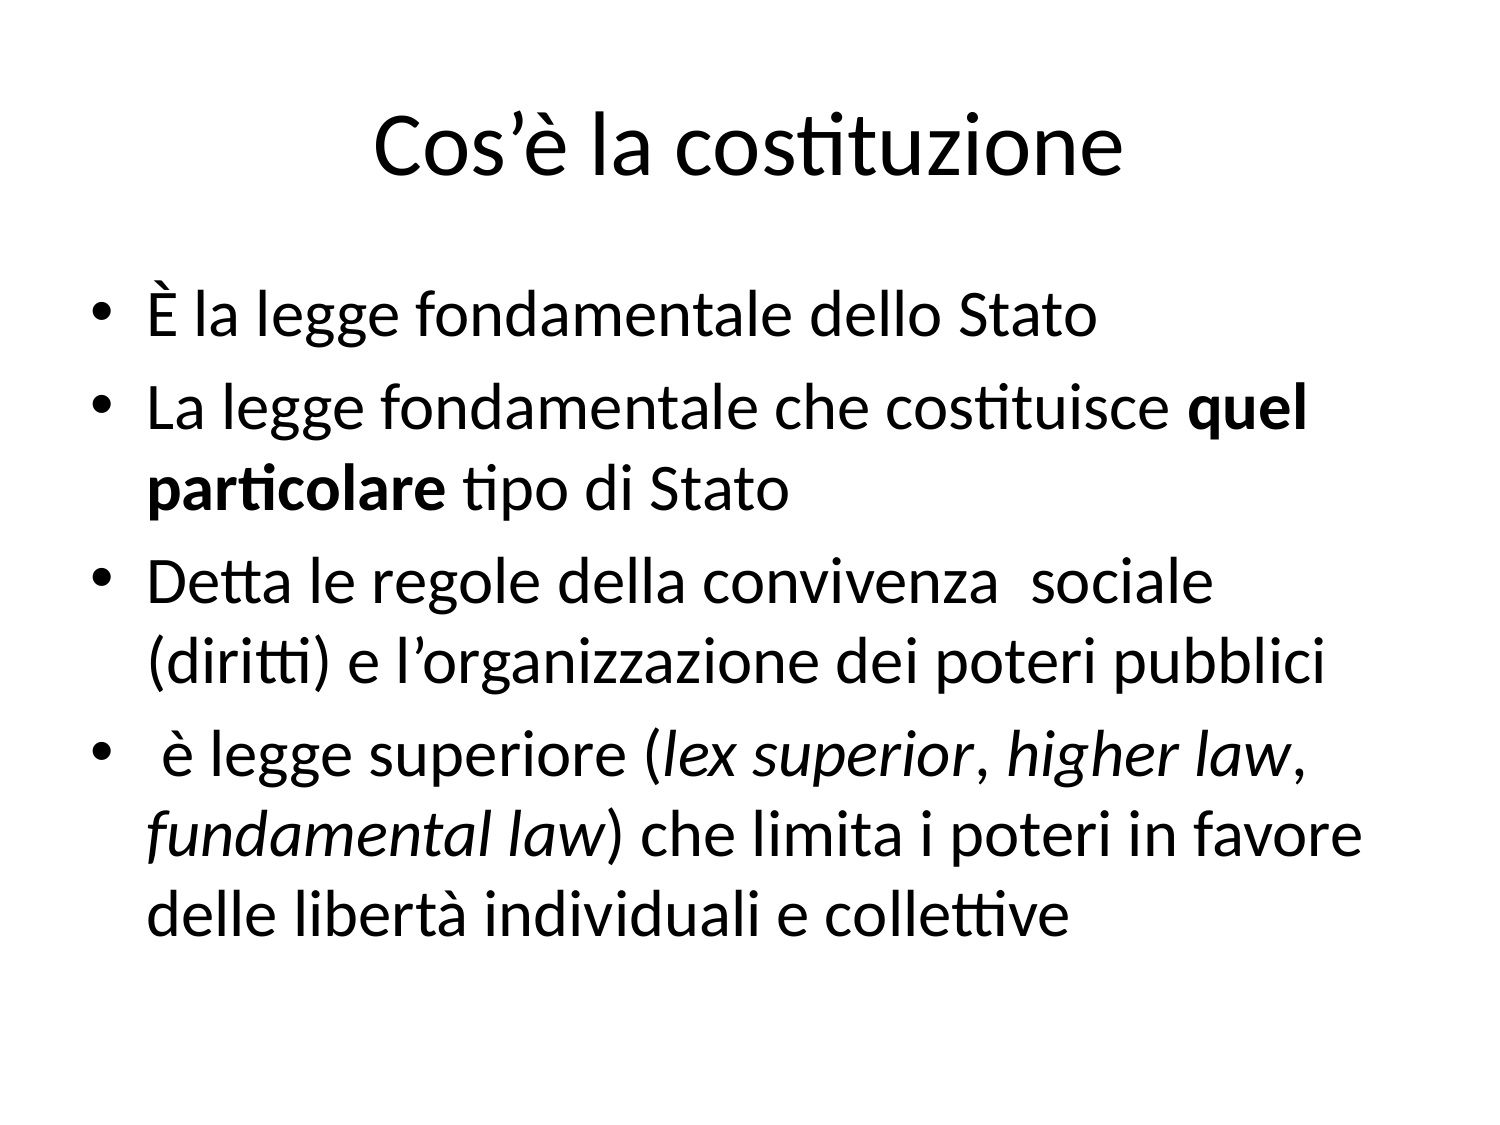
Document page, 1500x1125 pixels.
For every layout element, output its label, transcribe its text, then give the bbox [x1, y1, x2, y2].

title Cos’è la costituzione [75, 45, 1425, 233]
list È la legge fondamentale dello Stato La legge fondamentale che costituisce quel particolare tipo di Stato Detta le regole della convivenza sociale (diritti) e l’organizzazione dei poteri pubblici è legge superiore (lex superior, higher law, fundamental law) che limita i poteri in favore delle libertà individuali e collettive [75, 262, 1425, 1005]
